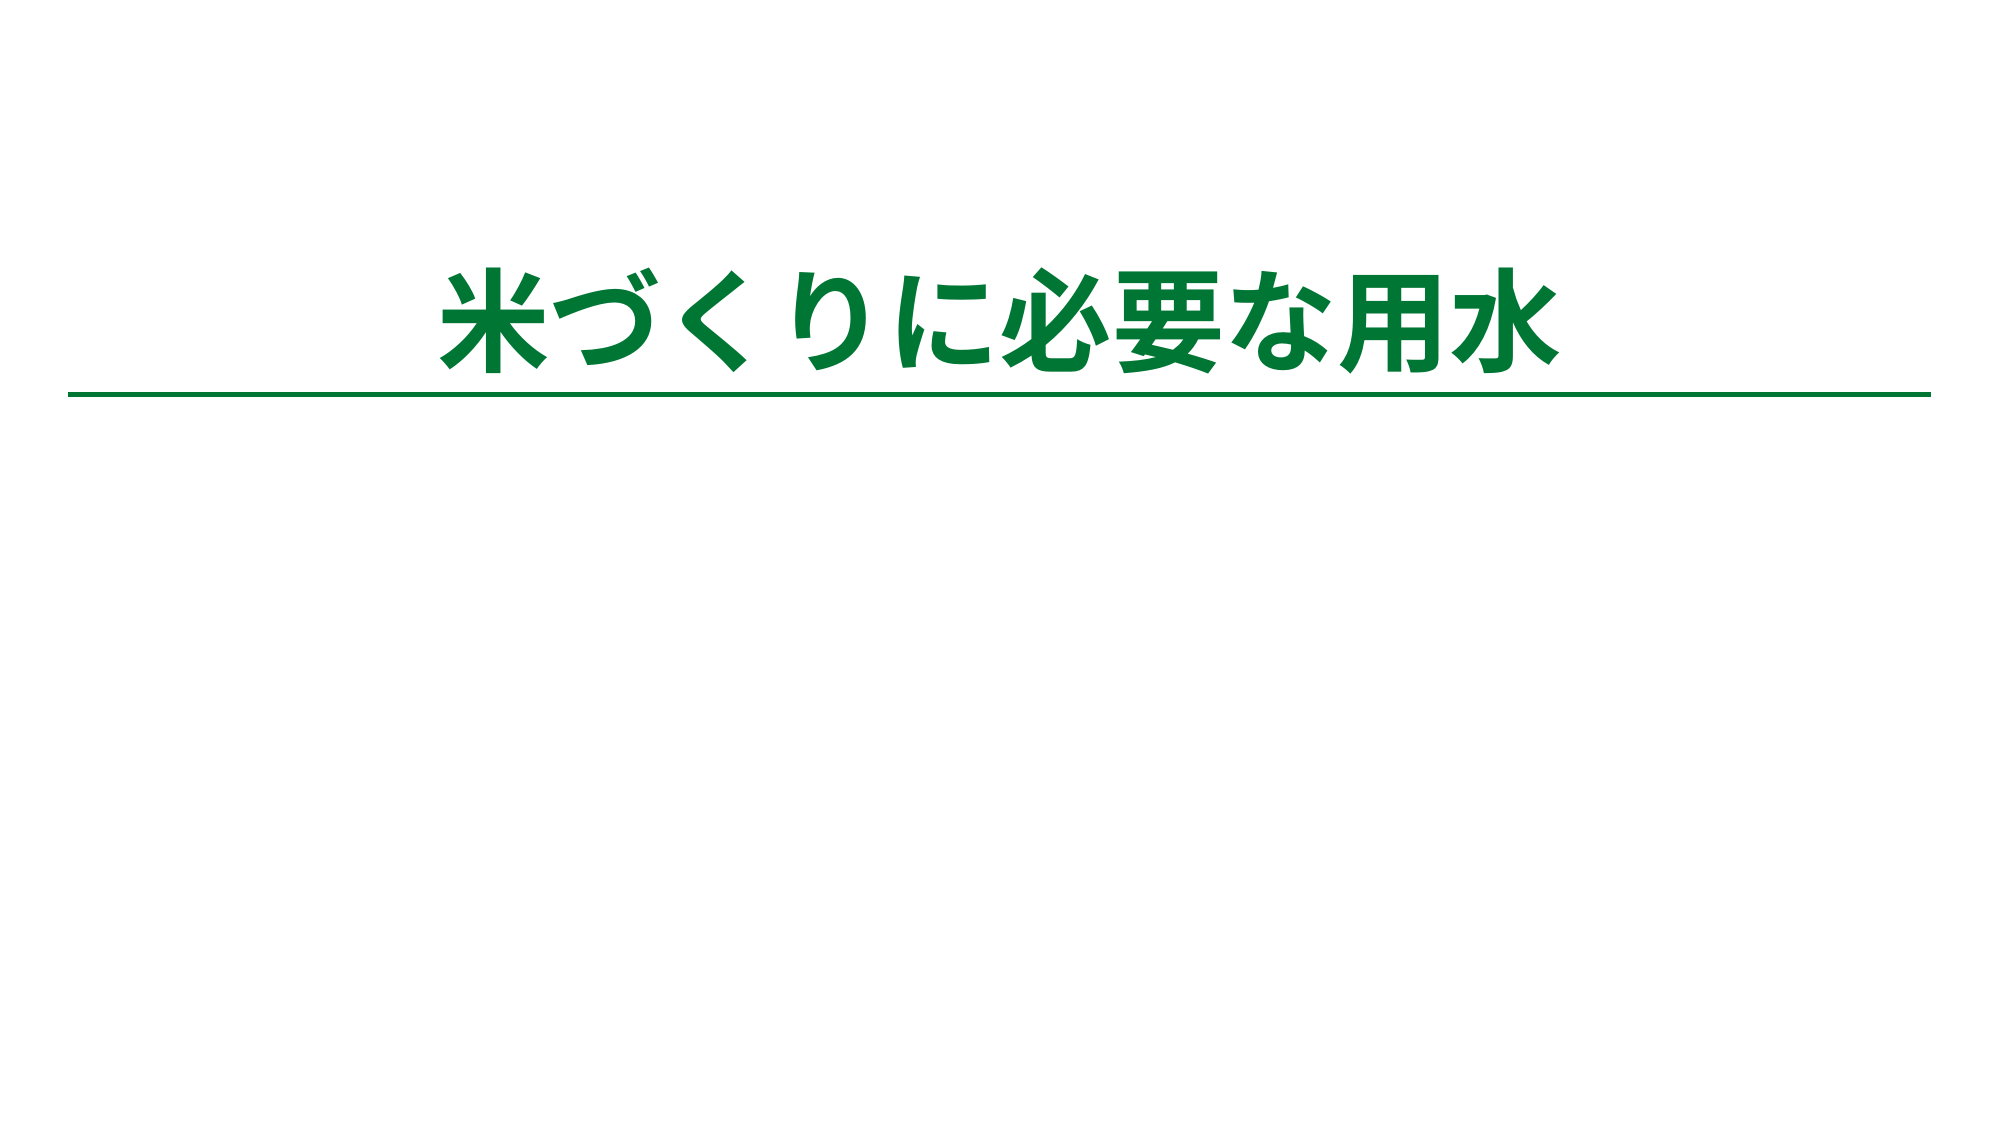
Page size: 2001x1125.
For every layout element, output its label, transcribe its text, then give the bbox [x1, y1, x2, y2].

text_box 米づくりに必要な用水 [68, 243, 1932, 394]
